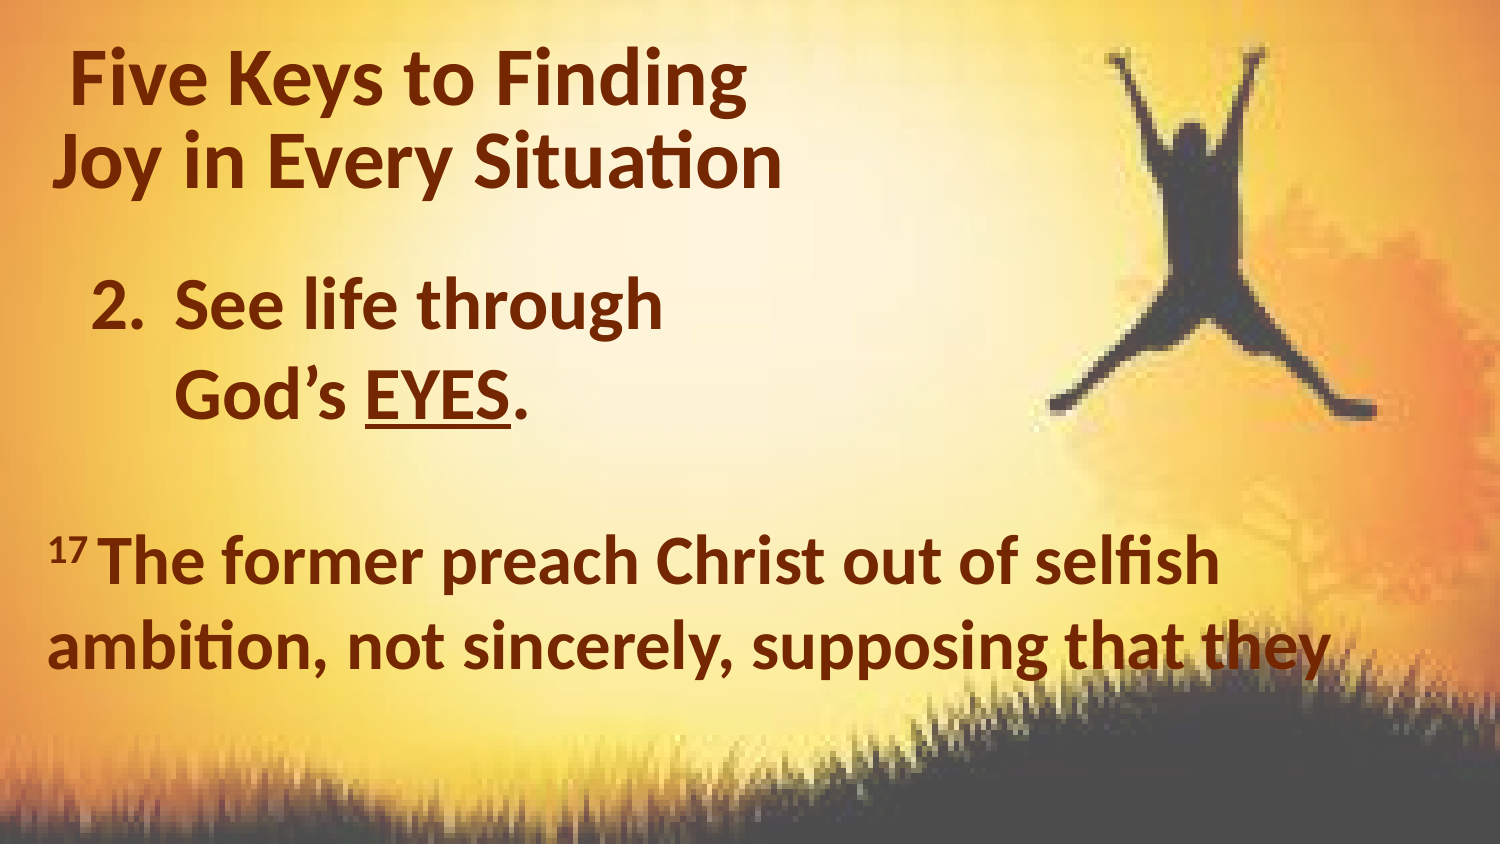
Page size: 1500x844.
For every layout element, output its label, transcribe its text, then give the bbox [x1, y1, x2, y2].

text_box 17 The former preach Christ out of selfish ambition, not sincerely, supposing that they [31, 506, 1395, 844]
list See life through God’s EYES. [75, 246, 788, 416]
text_box Five Keys to Finding Joy in Every Situation [0, 33, 838, 210]
